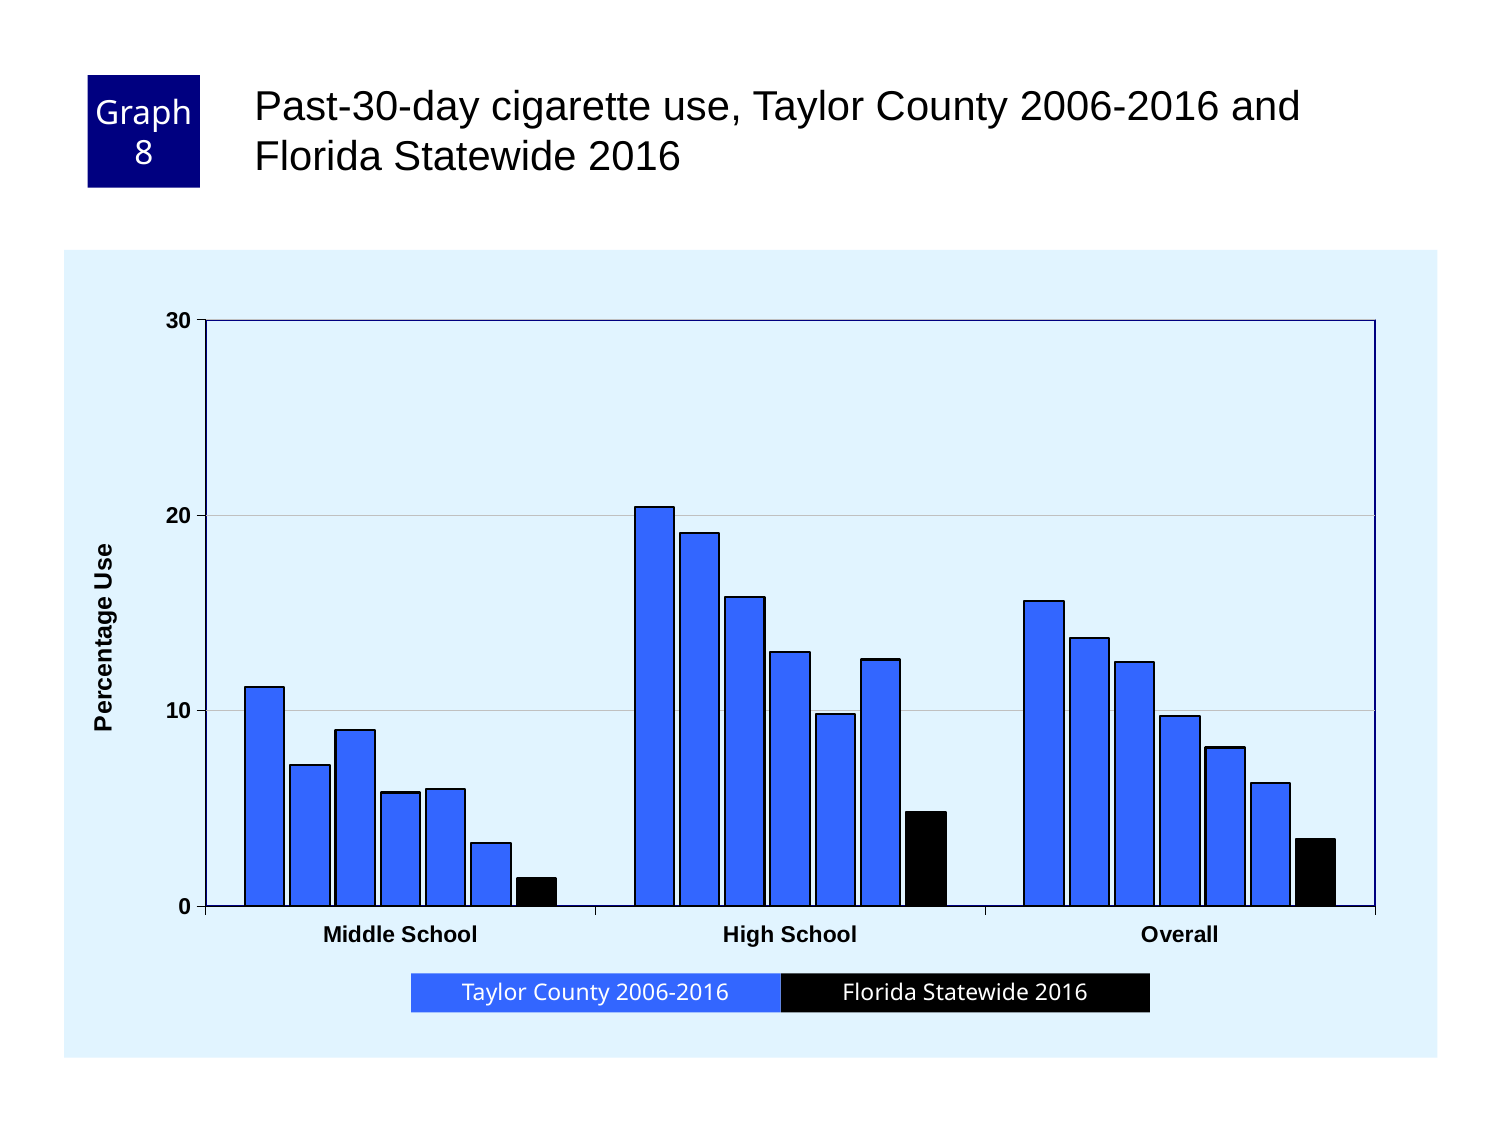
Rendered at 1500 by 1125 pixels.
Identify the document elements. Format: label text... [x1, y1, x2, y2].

text_box Graph 8 [87, 75, 200, 188]
chart [63, 249, 1438, 1059]
text_box Past-30-day cigarette use, Taylor County 2006-2016 and Florida Statewide 2016 [249, 75, 1438, 200]
